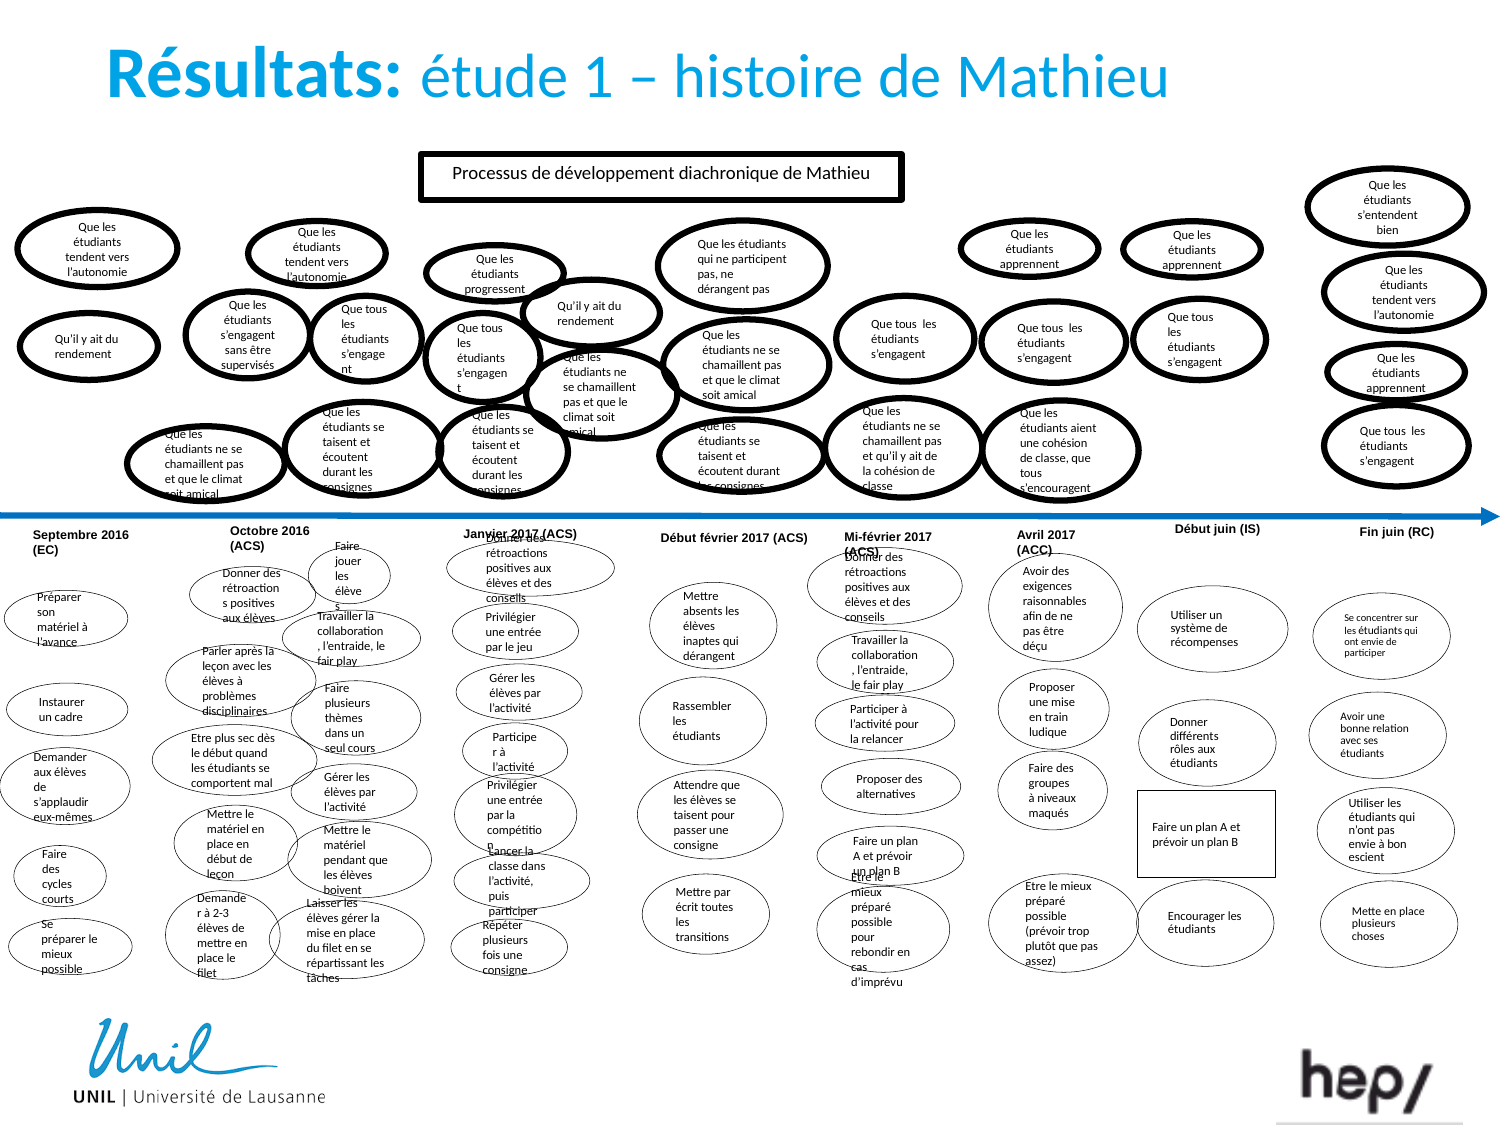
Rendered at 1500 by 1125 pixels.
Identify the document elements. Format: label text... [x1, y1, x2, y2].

list Faire un plan A et prévoir un plan B [1135, 788, 1277, 879]
text_box Répéter plusieurs fois une consigne [448, 916, 570, 978]
text_box Que les étudiants tendent vers l’autonomie [1321, 251, 1487, 333]
text_box Participer à l’activité [460, 720, 570, 776]
text_box Que tous les étudiants s’engagent [979, 299, 1129, 385]
text_box Que les étudiants ne se chamaillent pas et que le climat soit amical [524, 347, 680, 441]
text_box Faire des groupes à niveaux maqués [995, 748, 1110, 832]
text_box Participer à l’activité pour la relancer [813, 694, 957, 754]
text_box Lancer la classe dans l’activité, puis participer [451, 852, 592, 912]
text_box Que les étudiants aient une cohésion de classe, que tous s’encouragent [980, 398, 1141, 503]
text_box Travailler la collaboration, l’entraide, le fair play [280, 608, 423, 669]
text_box Mettre le matériel en place en début de leçon [171, 803, 299, 883]
text_box Faire un plan A et prévoir un plan B [814, 824, 967, 888]
text_box Donner des rétroactions positives aux élèves et des conseils [444, 537, 617, 599]
text_box Faire des cycles courts [11, 843, 109, 909]
text_box Donner différents rôles aux étudiants [1136, 697, 1279, 789]
text_box Attendre que les élèves se taisent pour passer une consigne [635, 768, 786, 862]
text_box Demander à 2-3 élèves de mettre en place le filet [163, 888, 278, 982]
text_box Début février 2017 (ACS) [645, 525, 824, 553]
text_box Septembre 2016 (EC) [18, 525, 163, 565]
text_box Que tous les étudiants s’engagent [1321, 402, 1471, 489]
text_box Gérer les élèves par l’activité [454, 662, 585, 722]
title Processus de développement diachronique de Mathieu [421, 160, 902, 200]
text_box Qu’il y ait du rendement [17, 310, 161, 382]
text_box Mettre absents les élèves inaptes qui dérangent [647, 580, 780, 671]
text_box Etre le mieux préparé possible pour rebondir en cas d’imprévu [814, 886, 952, 975]
text_box Proposer des alternatives [819, 756, 963, 817]
text_box Instaurer un cadre [4, 680, 130, 738]
text_box Que les étudiants ne se chamaillent pas et que le climat soit amical [661, 317, 832, 413]
text_box Rassembler les étudiants [637, 674, 769, 767]
text_box Que les étudiants apprennent [1121, 219, 1263, 280]
picture [74, 1017, 326, 1107]
text_box Faire jouer les élèves [306, 545, 393, 606]
text_box Que les étudiants apprennent [1325, 341, 1468, 403]
text_box Que tous les étudiants s’engagent [423, 310, 543, 405]
text_box Janvier 2017 (ACS) [448, 525, 592, 549]
text_box Résultats: étude 1 – histoire de Mathieu [91, 17, 1442, 160]
text_box Demander aux élèves de s’applaudir eux-mêmes [0, 745, 133, 827]
text_box Travailler la collaboration, l’entraide, le fair play [814, 628, 956, 696]
text_box Proposer une mise en train ludique [996, 666, 1112, 750]
text_box Que les étudiants s’entendent bien [1305, 166, 1470, 248]
text_box Que les étudiants qui ne participent pas, ne dérangent pas [655, 218, 830, 314]
text_box Encourager les étudiants [1134, 877, 1277, 969]
text_box Que tous les étudiants s’engagent [834, 293, 977, 384]
text_box Fin juin (RC) [1344, 525, 1464, 547]
text_box Que tous les étudiants s’engagent [1131, 296, 1269, 383]
text_box Que les étudiants se taisent et écoutent durant les consignes [436, 404, 571, 499]
text_box Qu’il y ait du rendement [520, 277, 663, 349]
text_box Avoir des exigences raisonnables afin de ne pas être déçu [986, 551, 1125, 664]
text_box Que les étudiants progressent [424, 243, 566, 304]
text_box Utiliser un système de récompenses [1135, 583, 1291, 675]
text_box Avril 2017 (ACC) [1002, 525, 1121, 565]
text_box Se préparer le mieux possible [6, 916, 135, 977]
text_box Privilégier une entrée par le jeu [450, 601, 581, 662]
text_box Que les étudiants apprennent [958, 218, 1101, 279]
text_box Que les étudiants se taisent et écoutent durant les consignes [657, 417, 827, 494]
text_box Que les étudiants ne se chamaillent pas et que le climat soit amical [124, 424, 287, 504]
text_box Etre plus sec dès le début quand les étudiants se comportent mal [150, 722, 320, 798]
text_box Se concentrer sur les étudiants qui ont envie de participer [1310, 590, 1453, 682]
text_box Que tous les étudiants s’engagent [307, 293, 424, 384]
text_box Début juin (IS) [1159, 525, 1279, 544]
text_box Parler après la leçon avec les élèves à problèmes disciplinaires [163, 642, 319, 719]
text_box Laisser les élèves gérer la mise en place du filet en se répartissant les tâches [267, 898, 427, 981]
text_box Privilégier une entrée par la compétition [452, 771, 579, 858]
text_box Que les étudiants se taisent et écoutent durant les consignes [282, 399, 440, 498]
text_box Donner des rétroactions positives aux élèves [187, 564, 318, 625]
text_box Octobre 2016 (ACS) [215, 525, 355, 561]
text_box Mettre par écrit toutes les transitions [640, 871, 772, 957]
text_box Mettre le matériel pendant que les élèves boivent [285, 820, 434, 900]
text_box Faire plusieurs thèmes dans un seul cours [288, 678, 423, 758]
text_box Avoir une bonne relation avec ses étudiants [1306, 689, 1449, 781]
text_box Que les étudiants s’engagent sans être supervisés [183, 289, 311, 381]
text_box Etre le mieux préparé possible (prévoir trop plutôt que pas assez) [986, 871, 1138, 975]
picture [1276, 1041, 1463, 1125]
text_box Mette en place plusieurs choses [1318, 878, 1461, 970]
text_box Donner des rétroactions positives aux élèves et des conseils [805, 545, 965, 627]
text_box Que les étudiants ne se chamaillent pas et qu’il y ait de la cohésion de classe [823, 395, 983, 500]
text_box Utiliser les étudiants qui n’ont pas envie à bon escient [1314, 785, 1457, 877]
text_box Que les étudiants tendent vers l’autonomie [15, 207, 180, 290]
text_box Mi-février 2017 (ACS) [829, 525, 983, 566]
text_box Gérer les élèves par l’activité [288, 761, 420, 823]
text_box Préparer son matériel à l’avance [2, 588, 130, 649]
text_box Que les étudiants tendent vers l’autonomie [246, 218, 388, 289]
